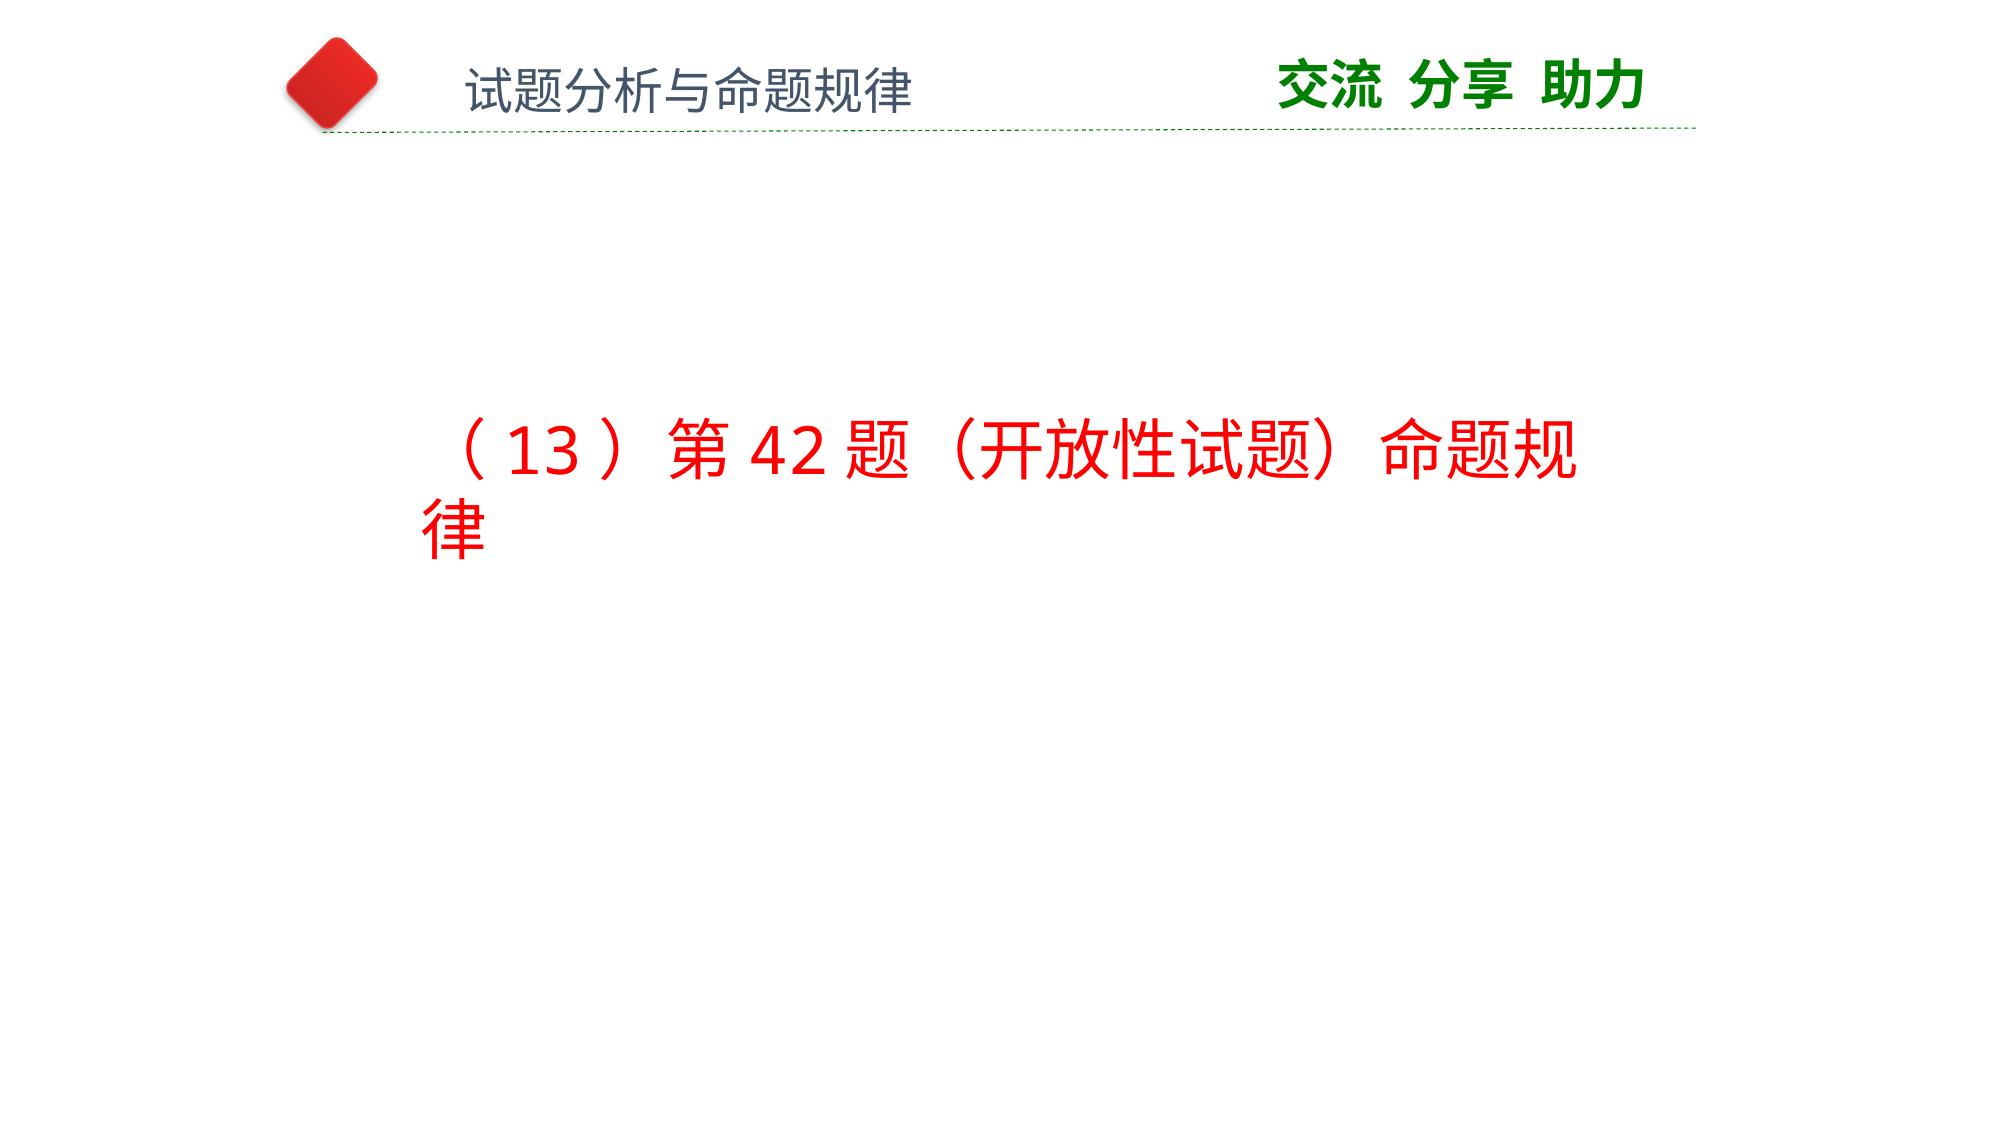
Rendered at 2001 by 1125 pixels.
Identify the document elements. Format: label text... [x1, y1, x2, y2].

text_box 试题分析与命题规律 [396, 52, 981, 128]
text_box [322, 128, 1697, 133]
text_box （13）第42题（开放性试题）命题规律 [406, 441, 1649, 535]
text_box [287, 38, 377, 128]
text_box 交流 分享 助力 [1200, 42, 1723, 123]
